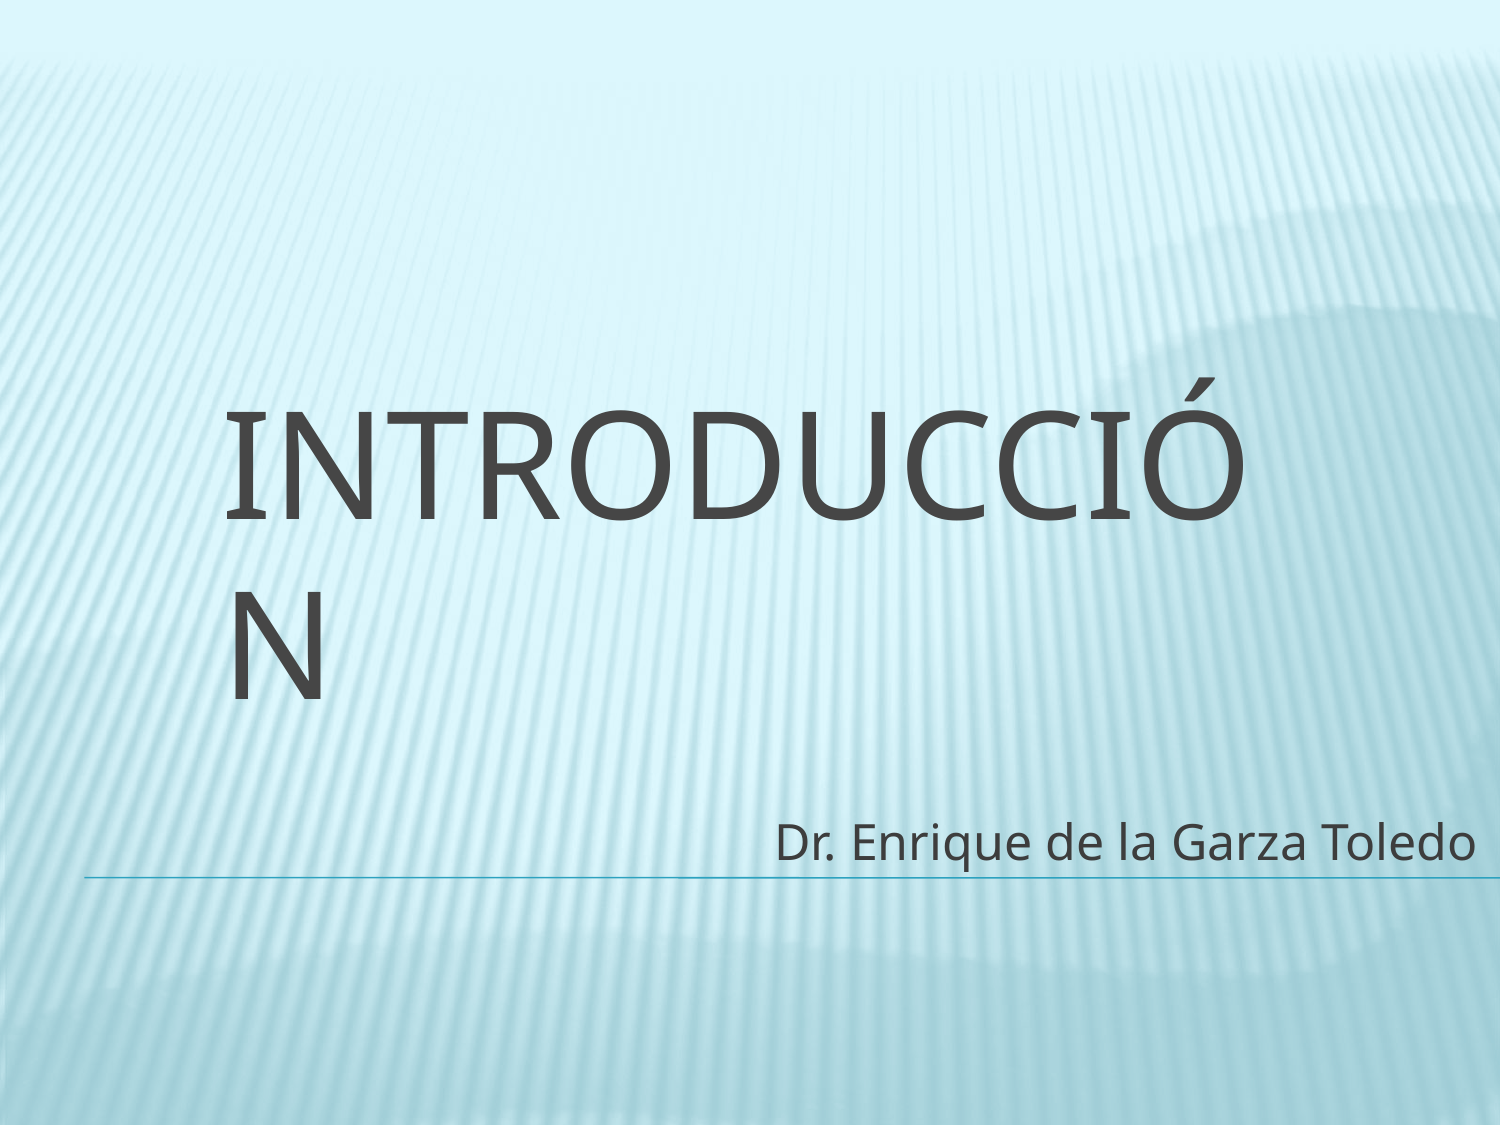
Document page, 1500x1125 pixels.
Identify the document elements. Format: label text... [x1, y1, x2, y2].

title Introducción [206, 361, 1284, 563]
subtitle Dr. Enrique de la Garza Toledo [759, 786, 1495, 879]
